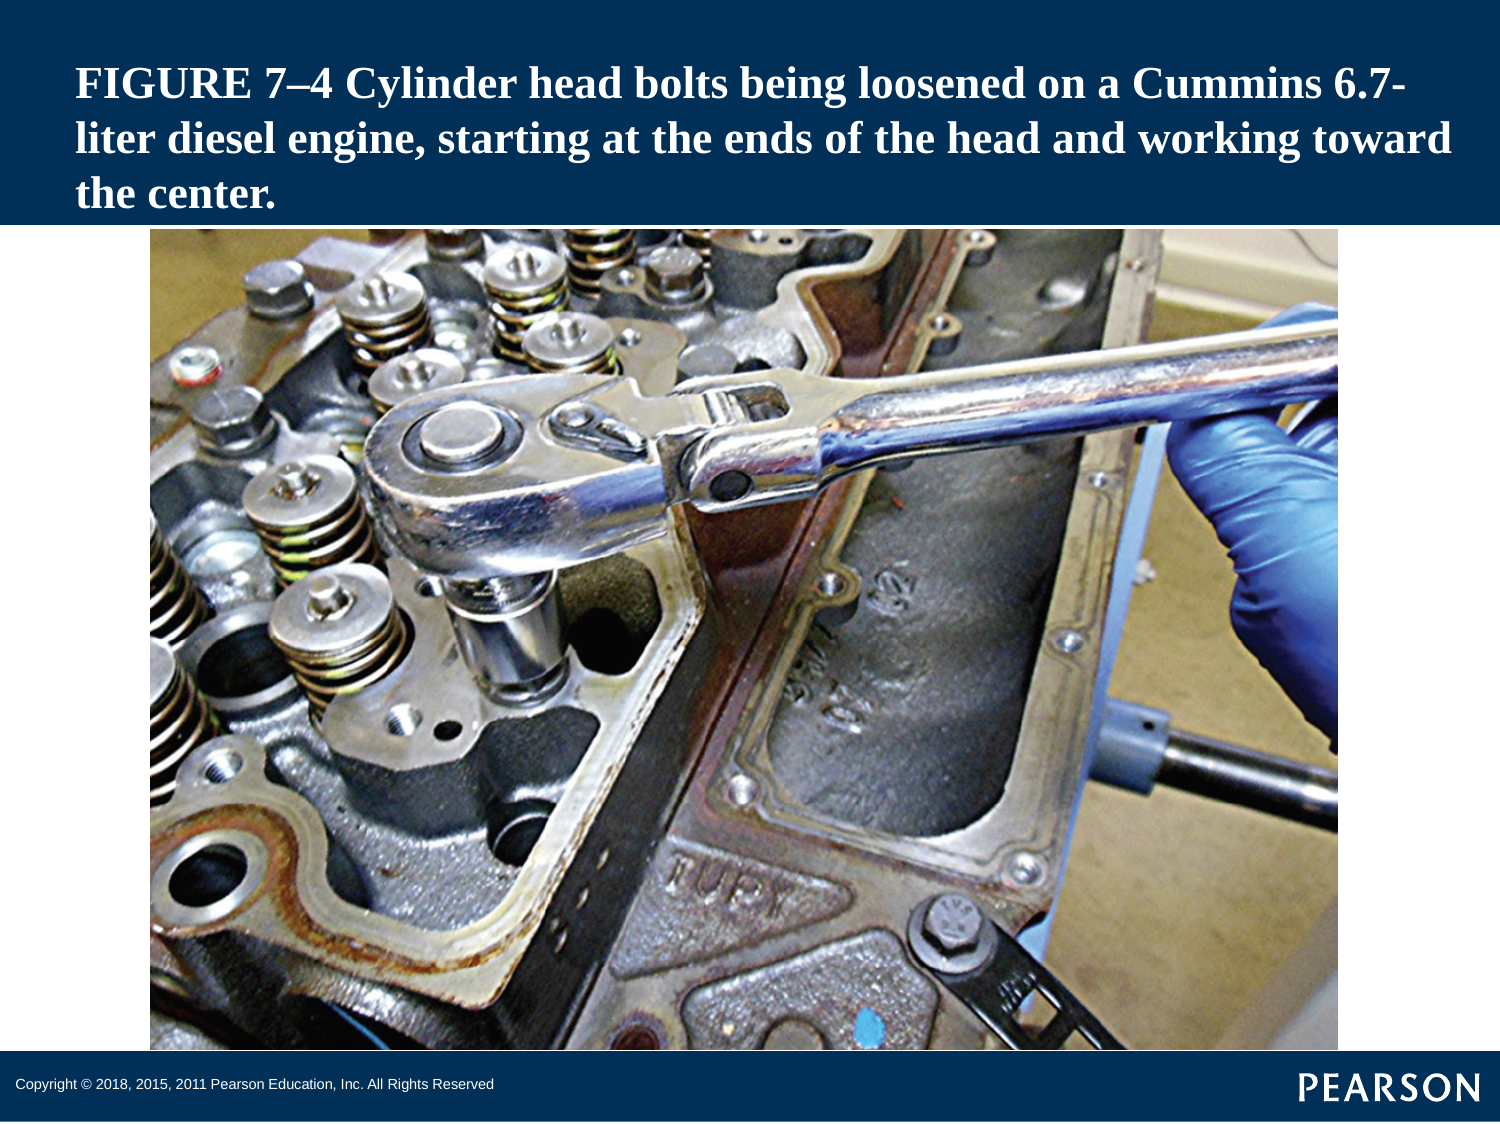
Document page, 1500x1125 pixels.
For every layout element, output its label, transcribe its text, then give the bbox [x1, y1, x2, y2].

title FIGURE 7–4 Cylinder head bolts being loosened on a Cummins 6.7-liter diesel engine, starting at the ends of the head and working toward the center. [75, 37, 1488, 218]
picture [149, 229, 1338, 1051]
